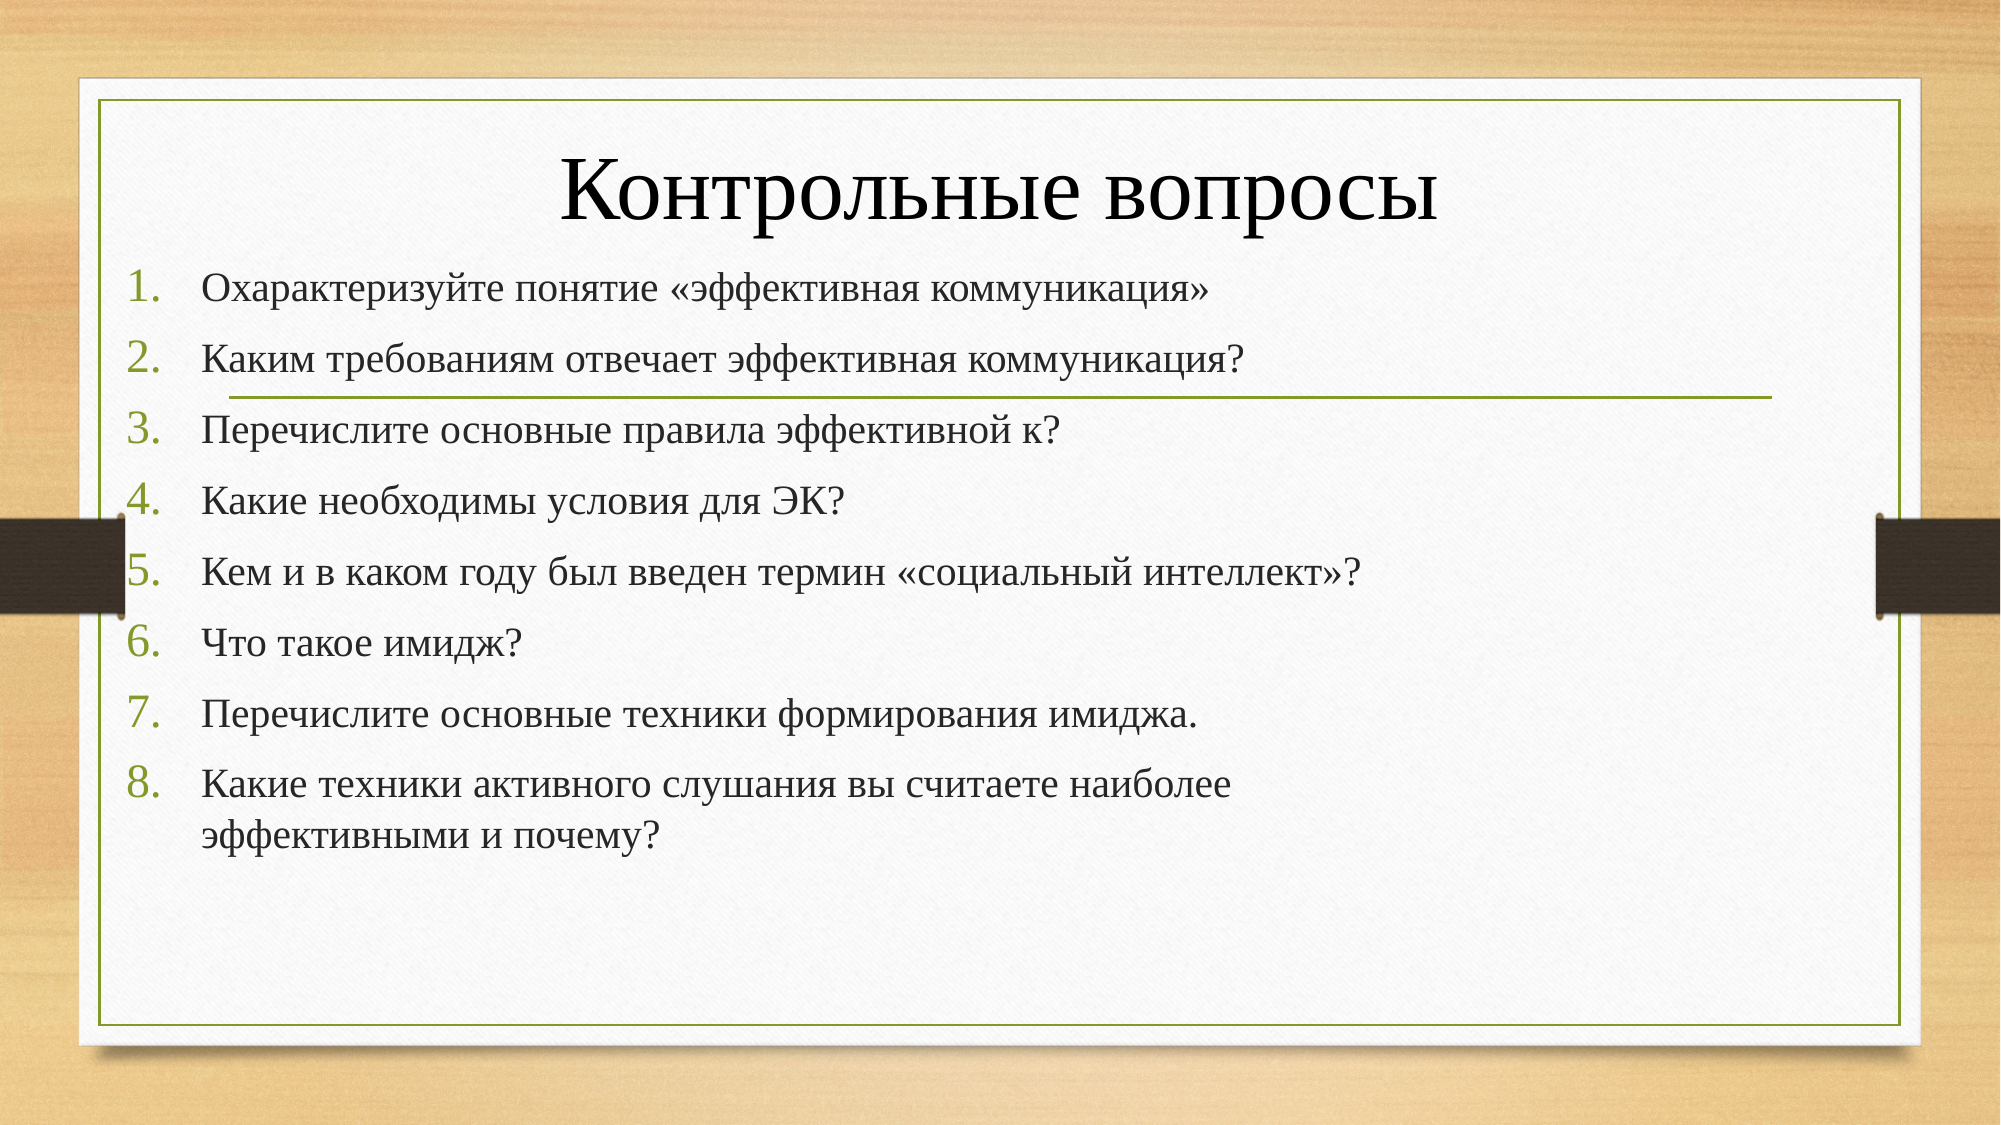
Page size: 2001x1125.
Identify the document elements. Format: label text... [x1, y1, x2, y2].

title Контрольные вопросы [212, 76, 1788, 290]
picture [0, 0, 2001, 1125]
list Охарактеризуйте понятие «эффективная коммуникация» Каким требованиям отвечает эффективная коммуникация? Перечислите основные правила эффективной к? Какие необходимы условия для ЭК? Кем и в каком году был введен термин «социальный интеллект»? Что такое имидж? Перечислите основные техники формирования имиджа. Какие техники активного слушания вы считаете наиболее эффективными и почему? [111, 252, 1522, 992]
